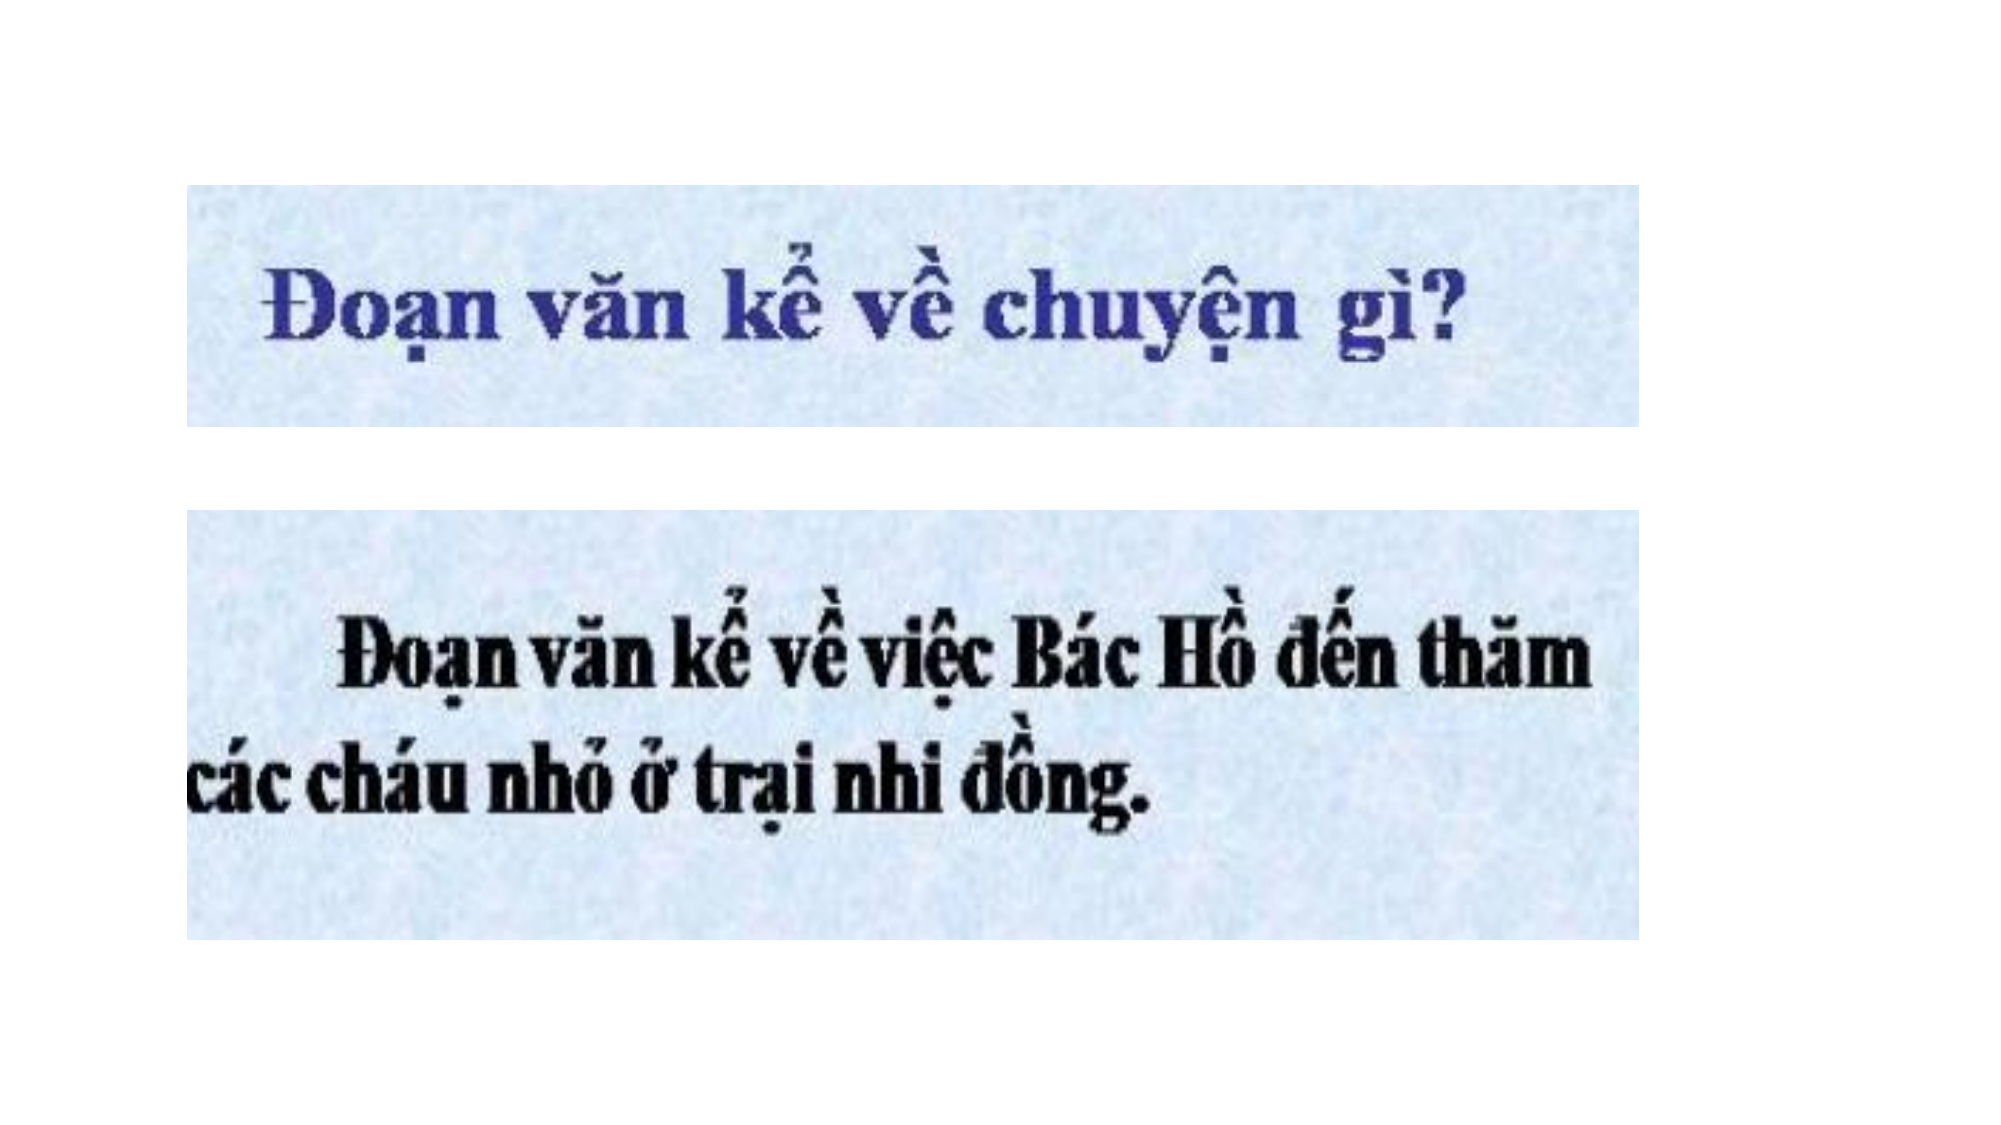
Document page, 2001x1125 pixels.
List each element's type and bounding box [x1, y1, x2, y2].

list [187, 185, 1639, 427]
picture [187, 510, 1639, 940]
